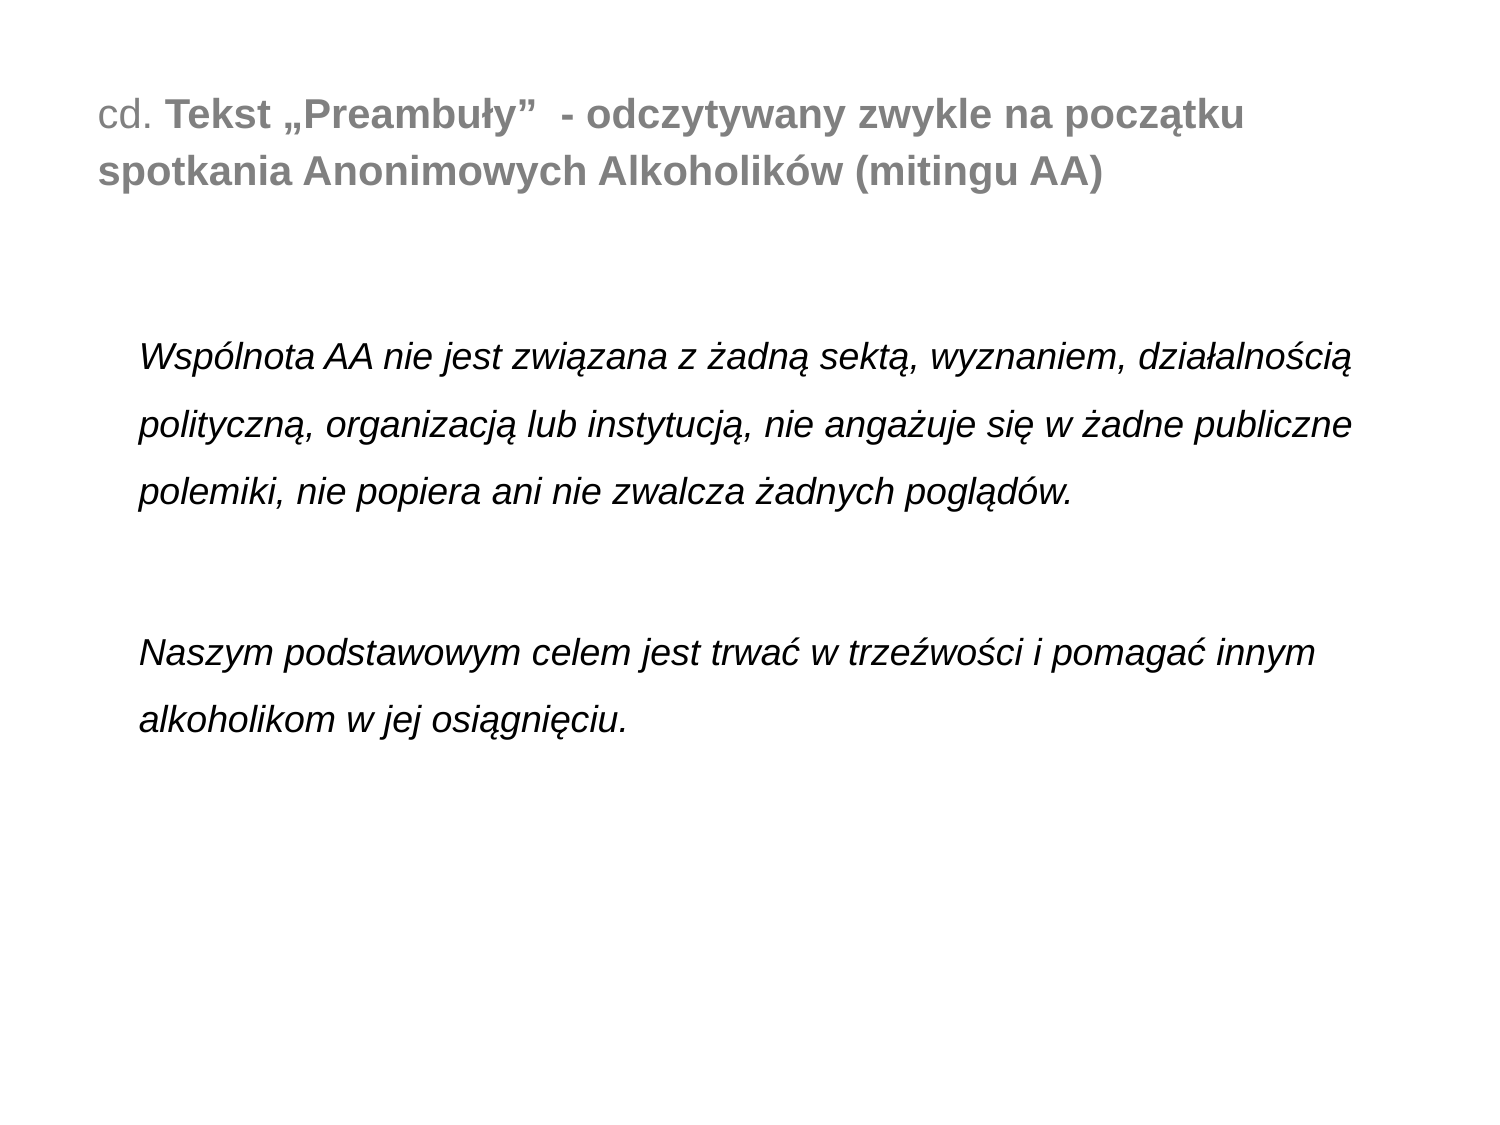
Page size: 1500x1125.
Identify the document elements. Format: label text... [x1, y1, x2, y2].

text_box cd. Tekst „Preambuły” - odczytywany zwykle na początku spotkania Anonimowych Alkoholików (mitingu AA) [82, 72, 1447, 201]
text_box Wspólnota AA nie jest związana z żadną sektą, wyznaniem, działalnością polityczną, organizacją lub instytucją, nie angażuje się w żadne publiczne polemiki, nie popiera ani nie zwalcza żadnych poglądów. Naszym podstawowym celem jest trwać w trzeźwości i pomagać innym alkoholikom w jej osiągnięciu. [123, 302, 1417, 748]
